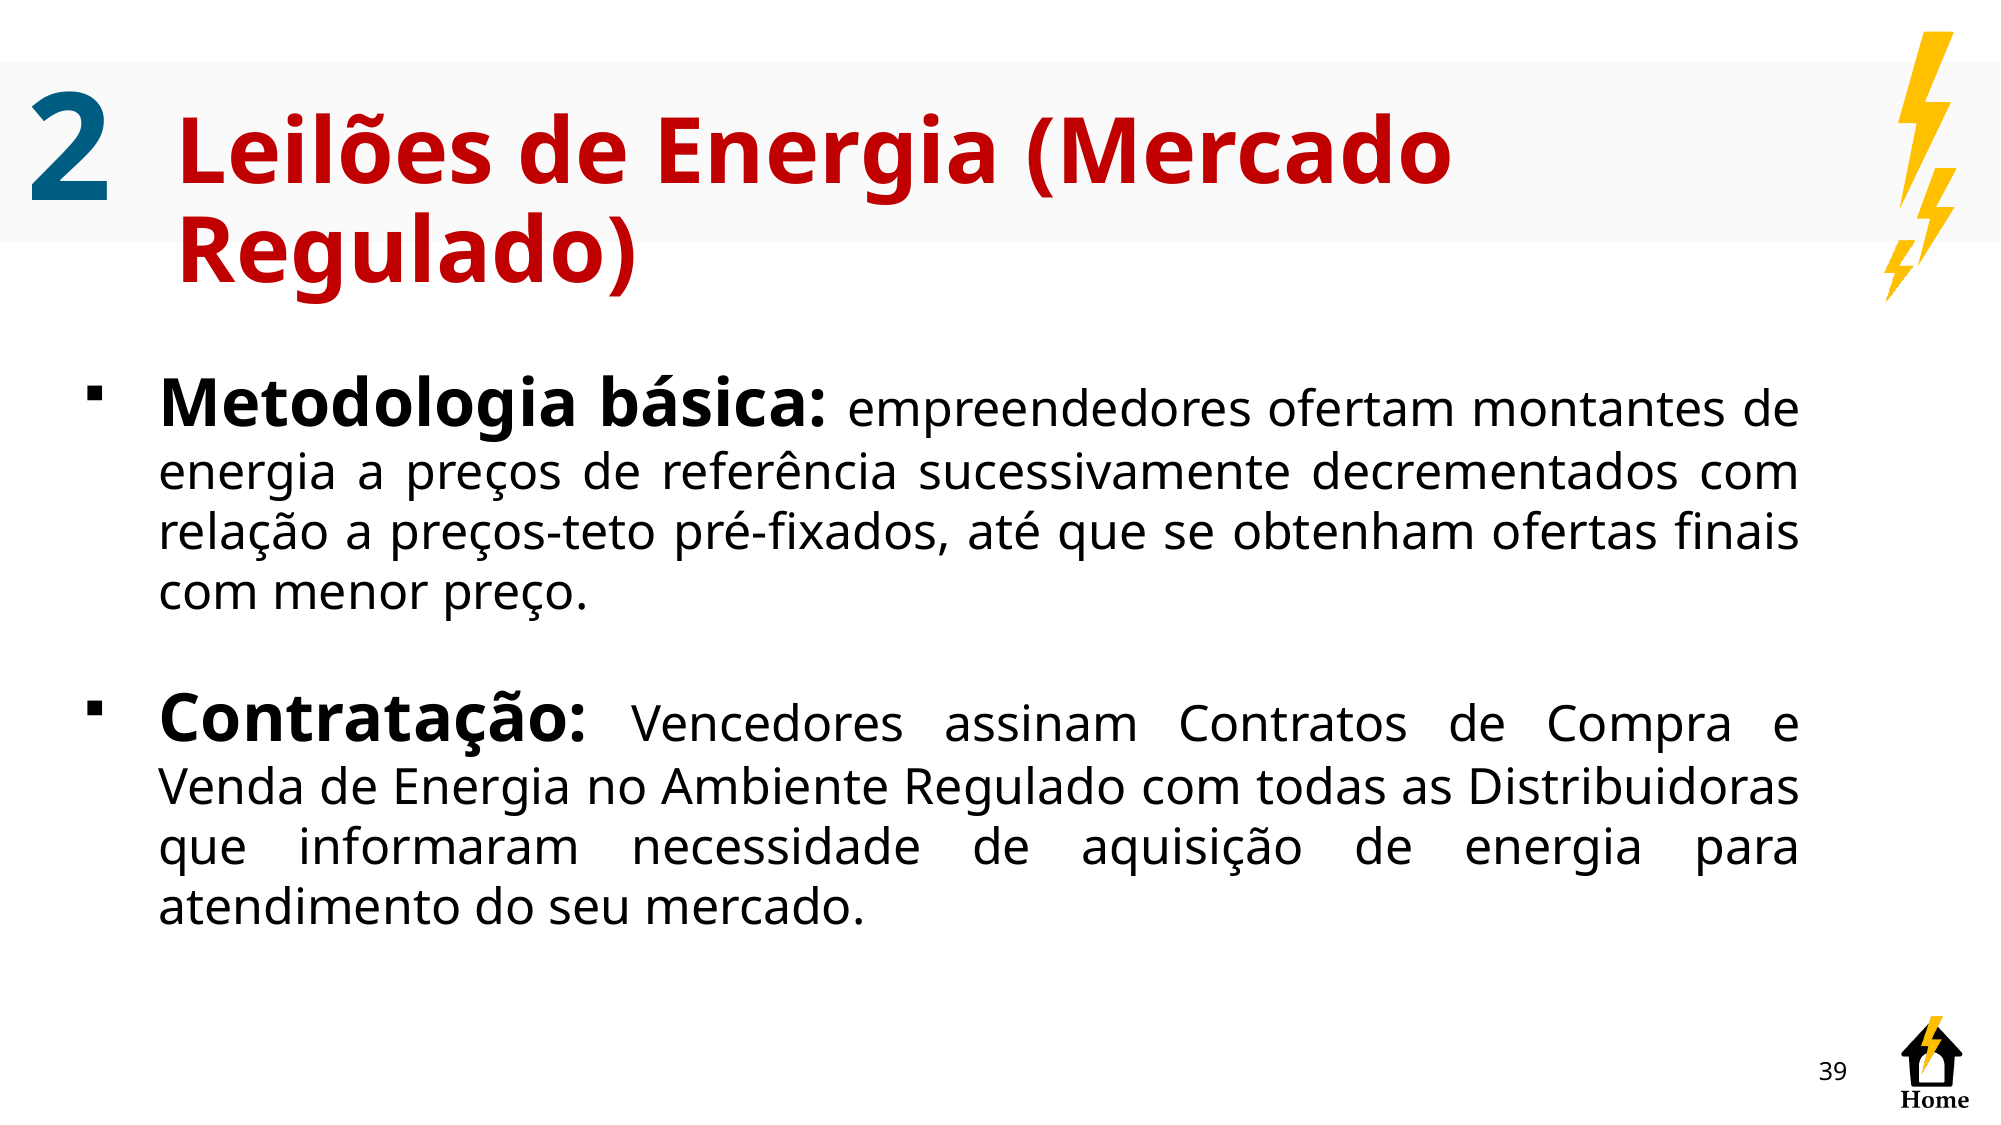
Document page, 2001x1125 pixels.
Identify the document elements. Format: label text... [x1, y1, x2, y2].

slide_number 39 [1412, 1042, 1863, 1103]
picture [1885, 1016, 1985, 1125]
text_box Metodologia básica: empreendedores ofertam montantes de energia a preços de referência sucessivamente decrementados com relação a preços-teto pré-fixados, até que se obtenham ofertas finais com menor preço. Contratação: Vencedores assinam Contratos de Compra e Venda de Energia no Ambiente Regulado com todas as Distribuidoras que informaram necessidade de aquisição de energia para atendimento do seu mercado. [68, 352, 1817, 1054]
picture [1884, 240, 1915, 303]
text_box [1898, 31, 1954, 209]
text_box Leilões de Energia (Mercado Regulado) [160, 97, 1886, 223]
text_box 2 [11, 42, 127, 238]
text_box [1916, 168, 1957, 266]
text_box [0, 62, 2000, 243]
